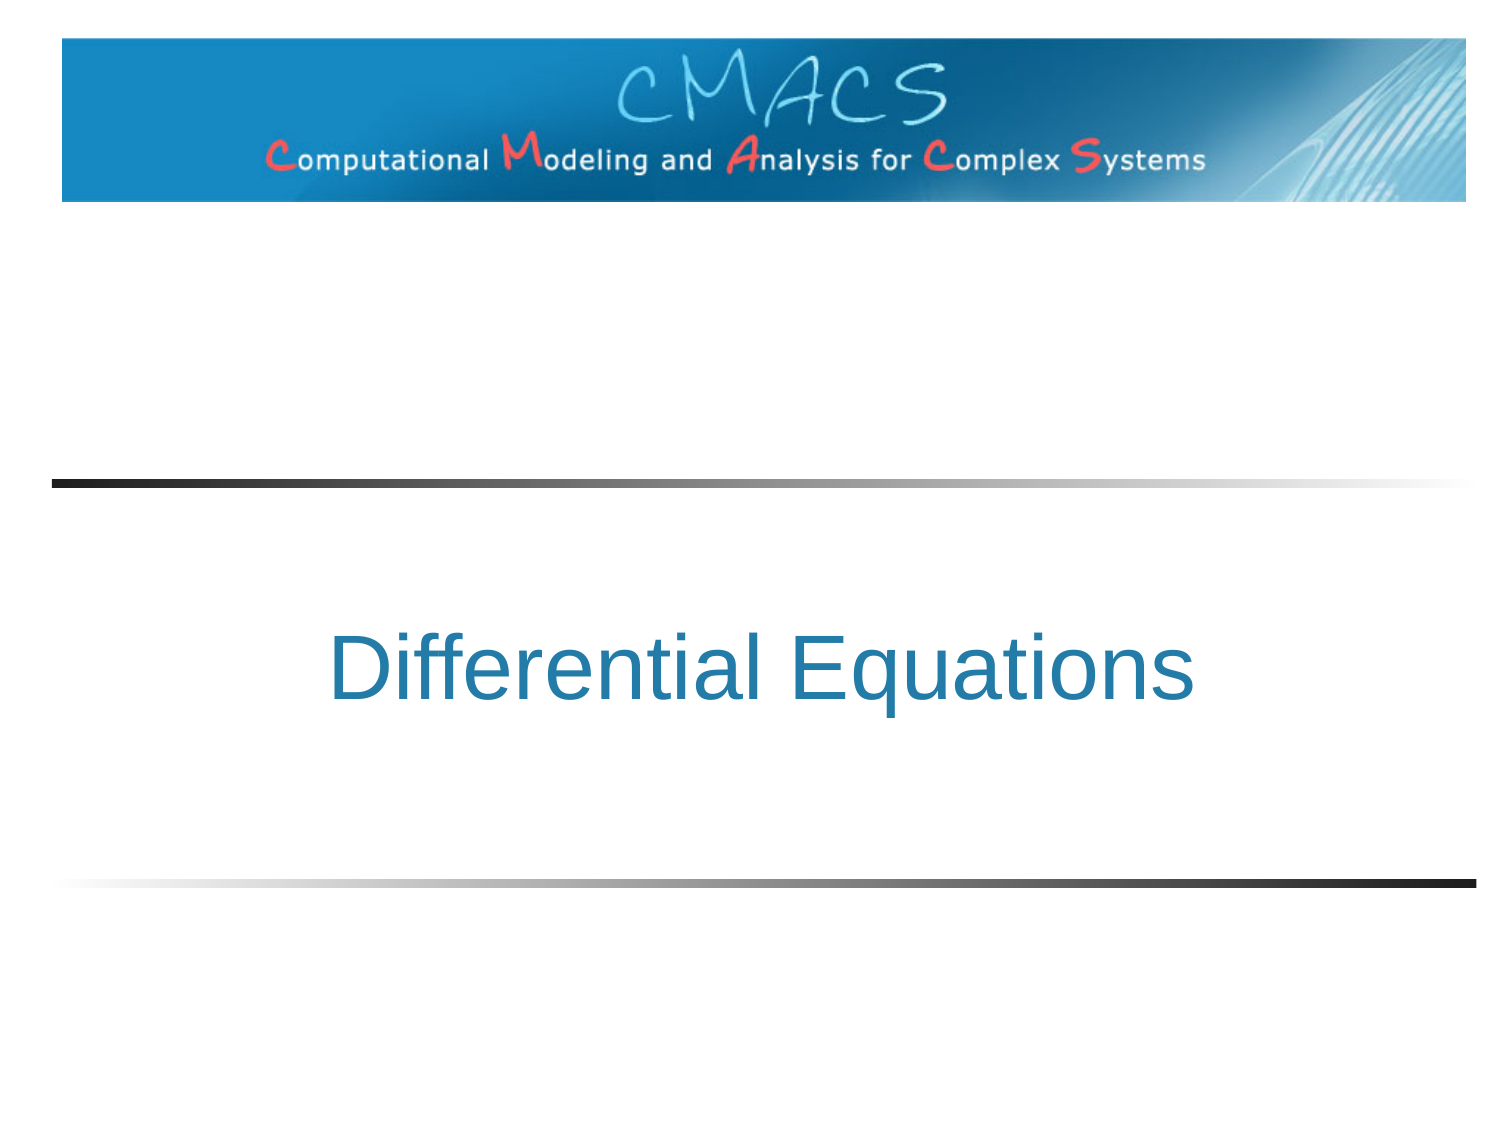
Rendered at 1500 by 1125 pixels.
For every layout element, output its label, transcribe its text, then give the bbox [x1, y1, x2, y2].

picture [62, 37, 1466, 202]
title Differential Equations [124, 537, 1401, 726]
